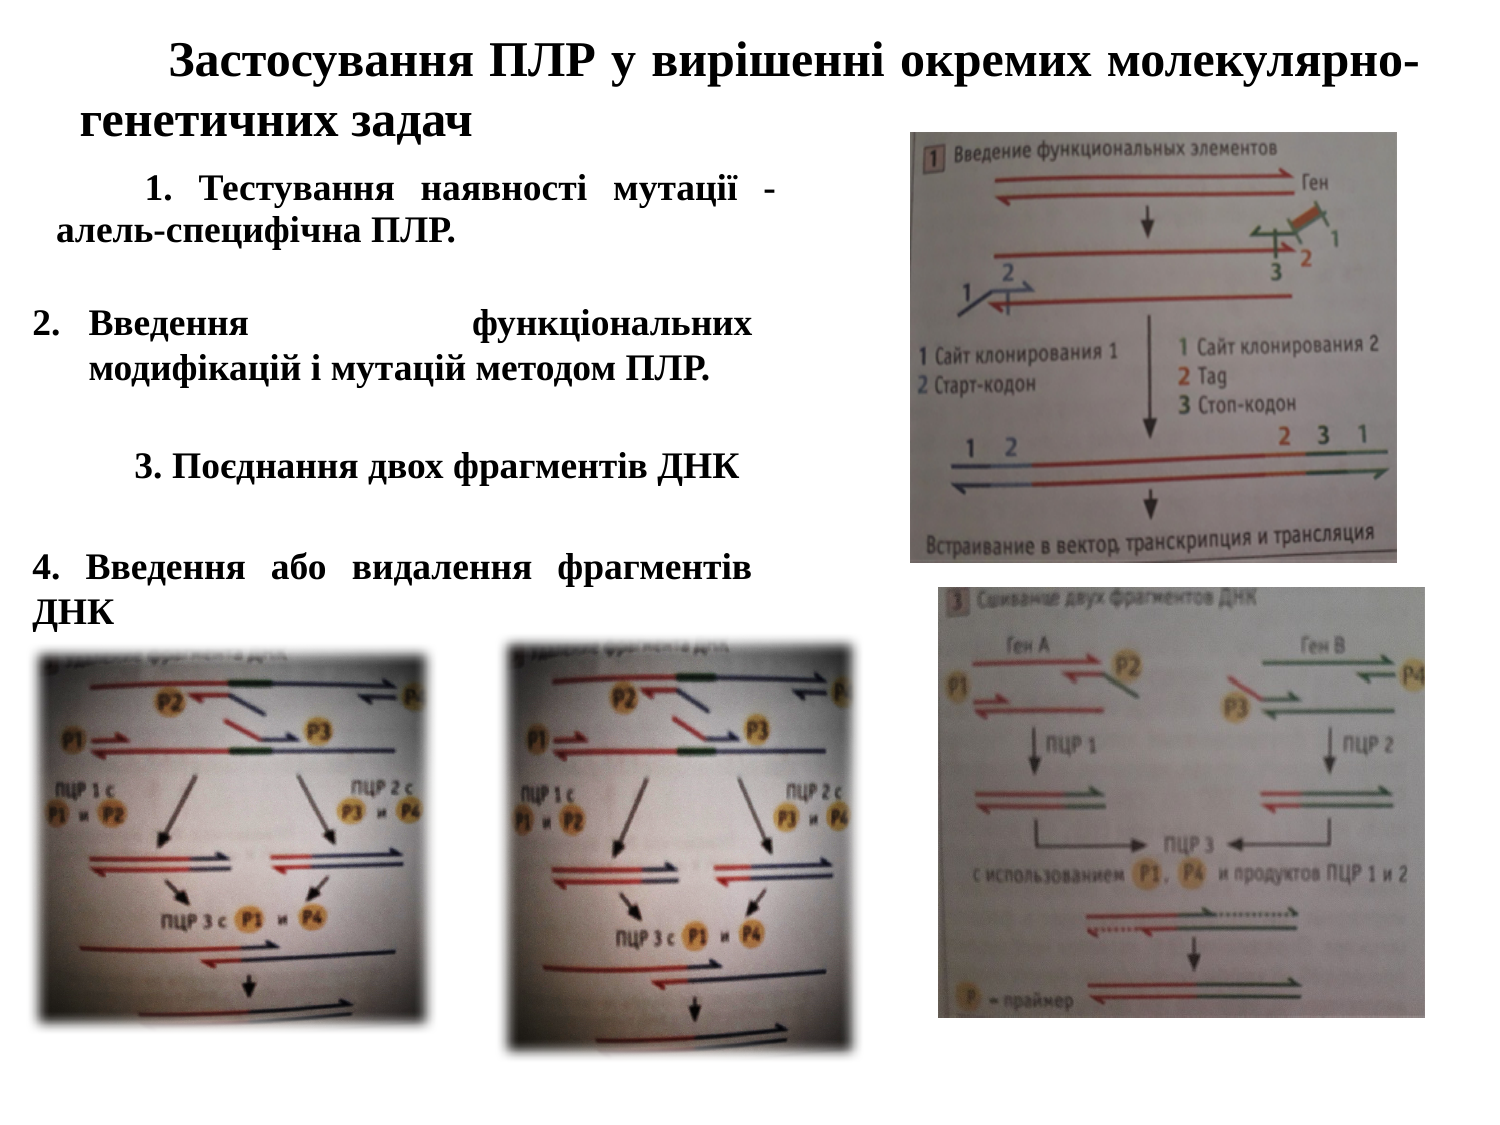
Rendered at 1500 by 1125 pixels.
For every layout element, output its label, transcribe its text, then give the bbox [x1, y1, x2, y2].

text_box Введення функціональних модифікацій і мутацій методом ПЛР. [17, 290, 768, 396]
text_box 3. Поєднання двох фрагментів ДНК [119, 434, 756, 494]
picture [25, 642, 438, 1035]
text_box Застосування ПЛР у вирішенні окремих молекулярно-генетичних задач [64, 19, 1436, 154]
text_box 4. Введення або видалення фрагментів ДНК [17, 534, 768, 640]
text_box 1. Тестування наявності мутації - алель-специфічна ПЛР. [41, 157, 792, 258]
picture [938, 587, 1426, 1019]
picture [495, 631, 865, 1063]
picture [910, 131, 1397, 563]
